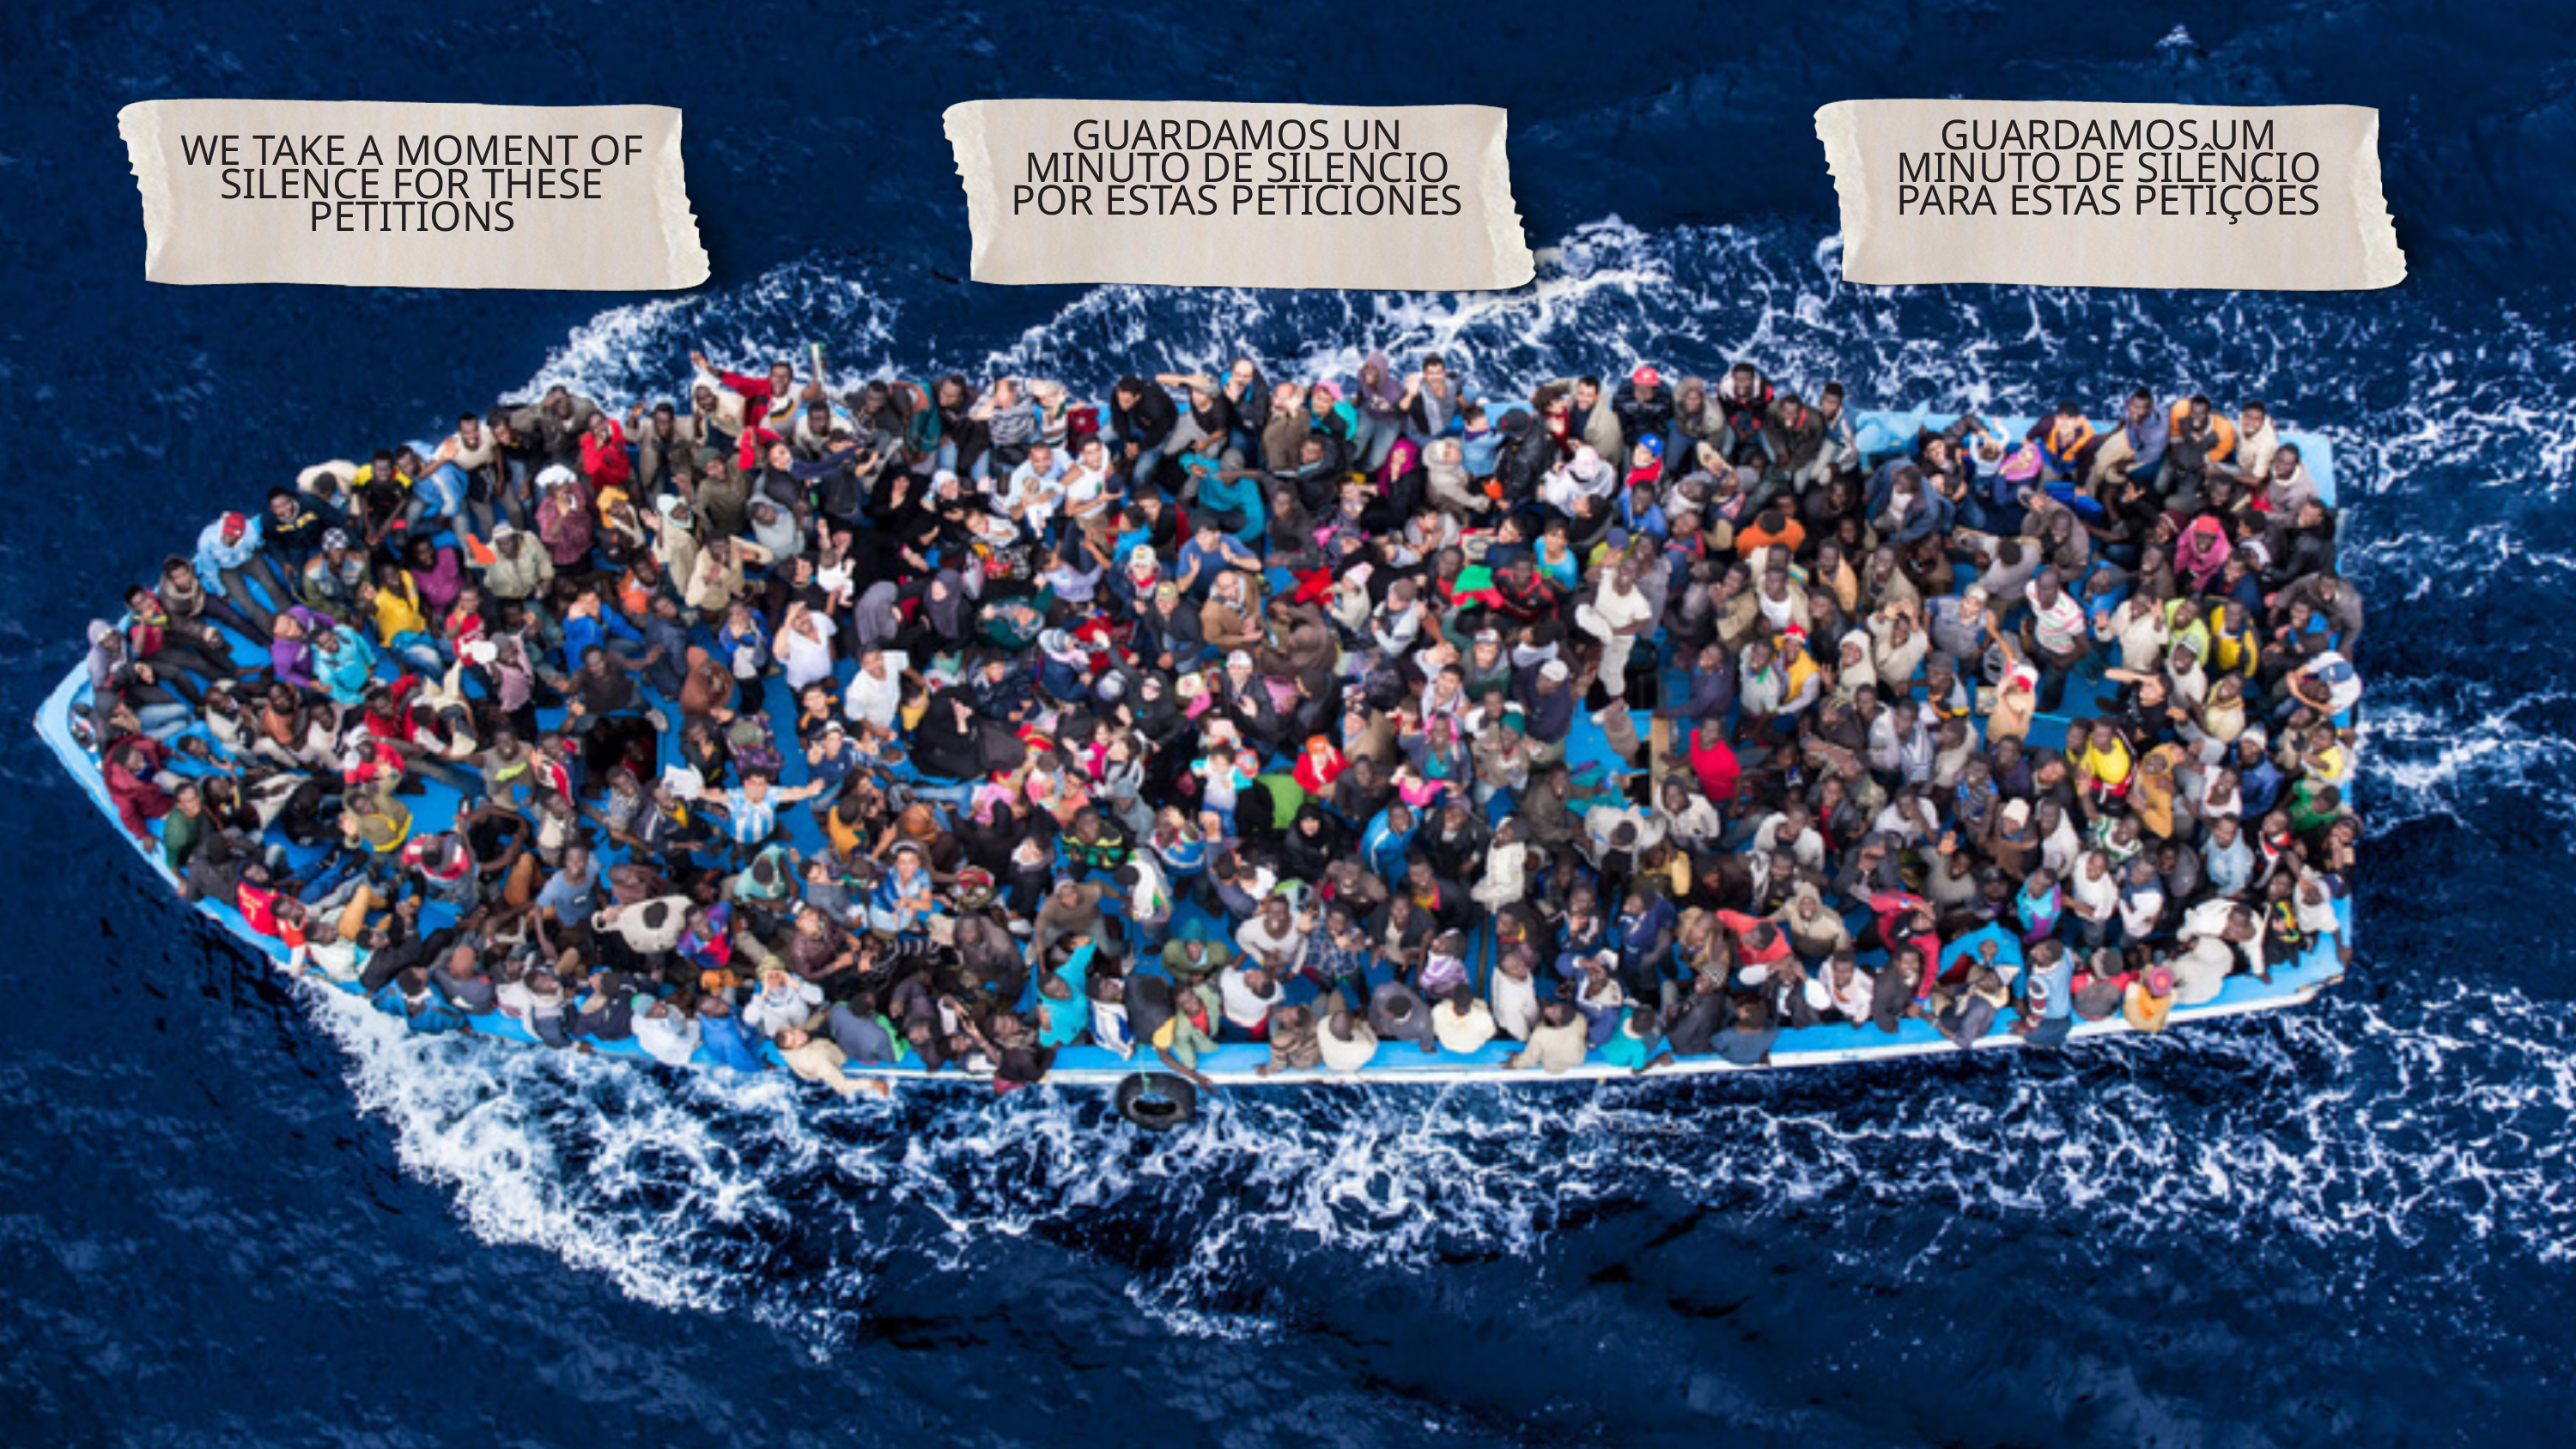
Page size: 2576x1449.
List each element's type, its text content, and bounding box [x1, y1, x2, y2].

text_box WE TAKE A MOMENT OF SILENCE FOR THESE PETITIONS [162, 141, 662, 240]
text_box [941, 86, 1704, 319]
text_box [0, 0, 2576, 1449]
text_box [116, 86, 879, 319]
text_box [1813, 86, 2576, 319]
text_box GUARDAMOS UN MINUTO DE SILENCIO POR ESTAS PETICIONES [988, 124, 1487, 224]
text_box GUARDAMOS UM MINUTO DE SILÊNCIO PARA ESTAS PETIÇÕES [1860, 124, 2359, 224]
